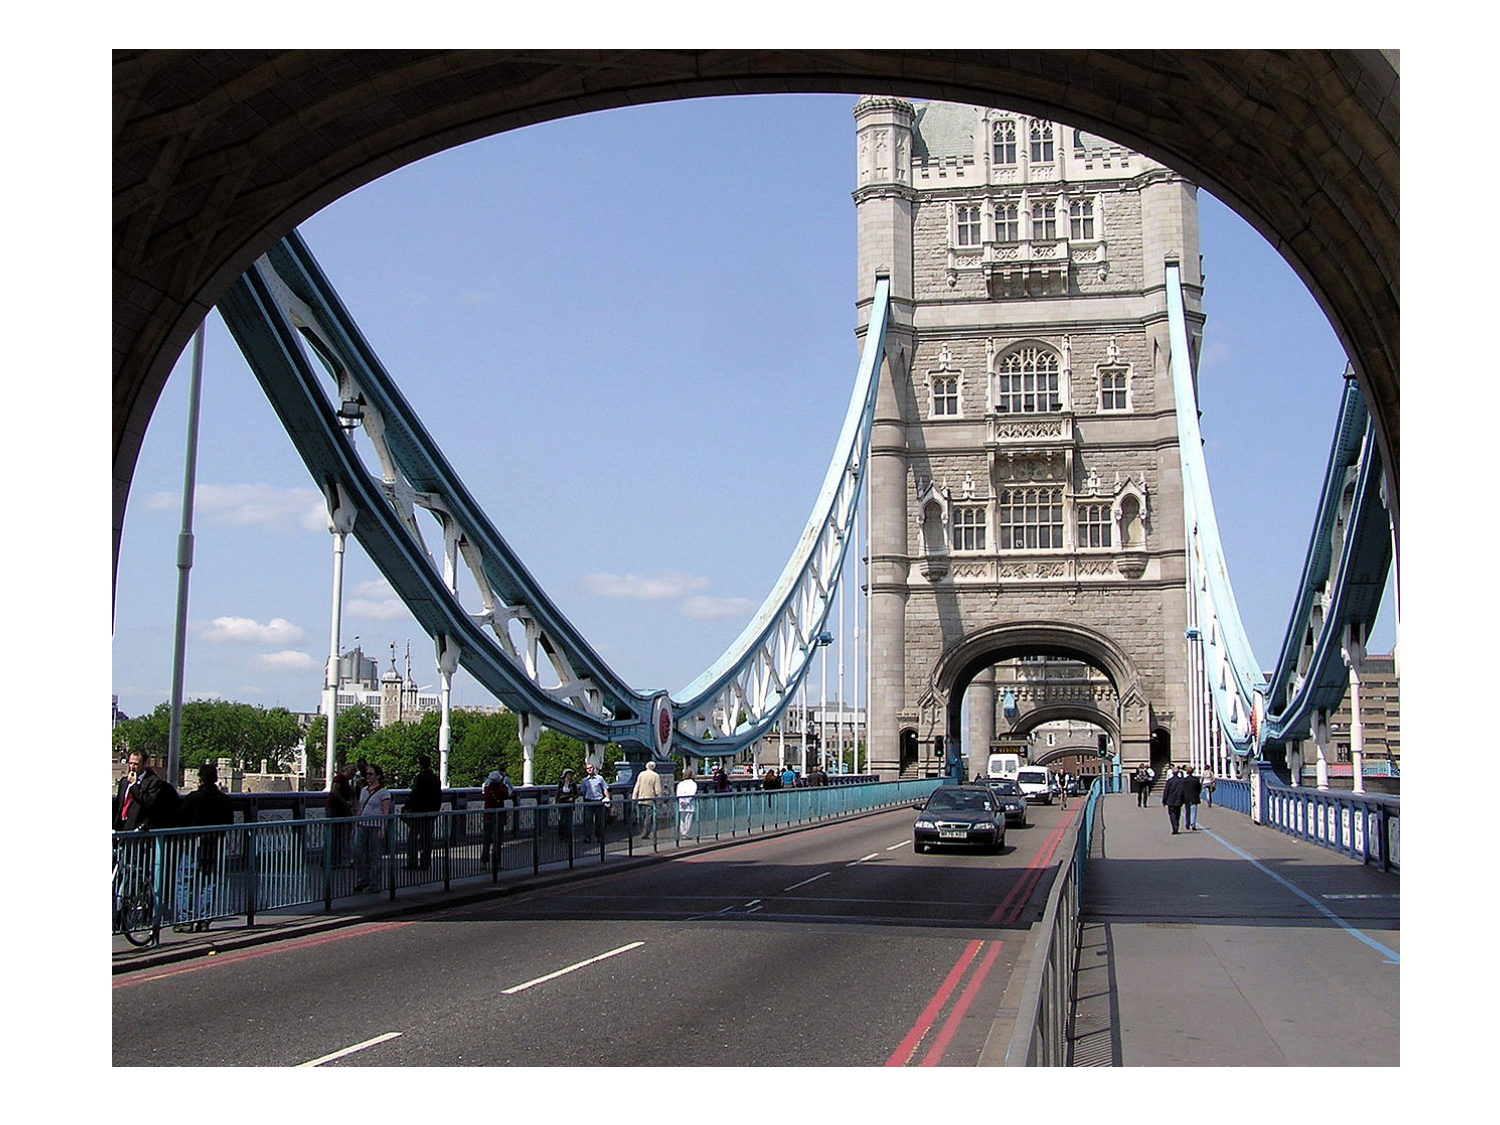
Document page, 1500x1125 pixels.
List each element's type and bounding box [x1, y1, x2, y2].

picture [112, 49, 1401, 1068]
